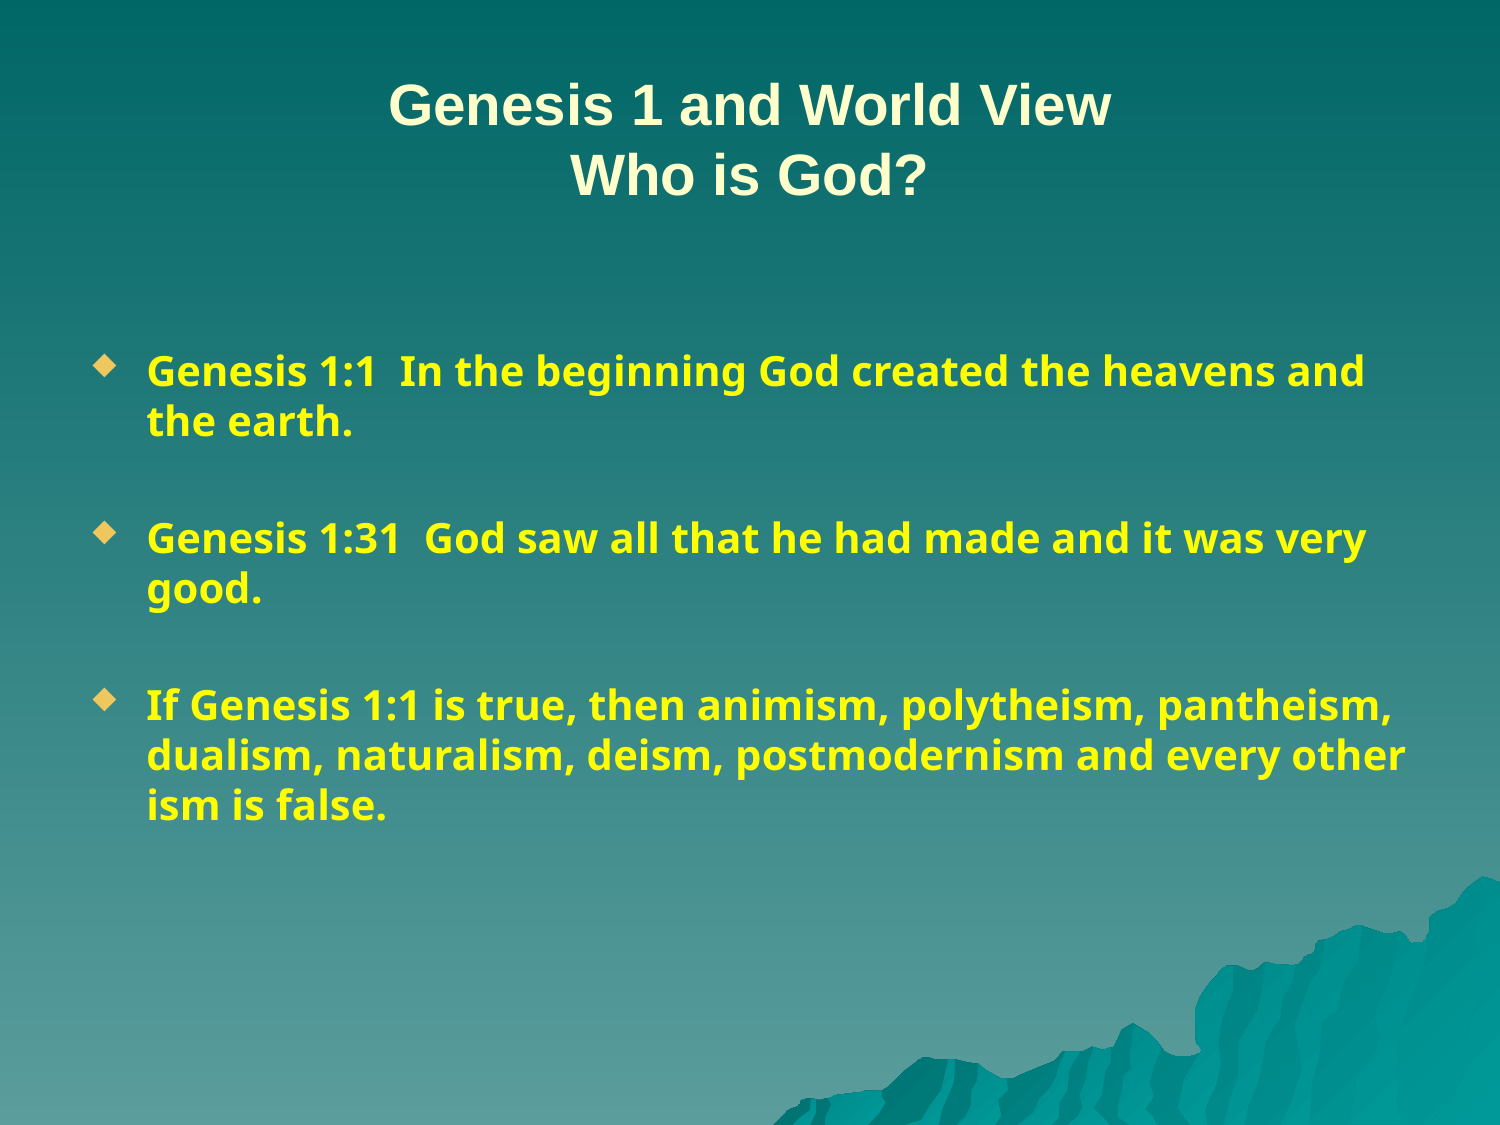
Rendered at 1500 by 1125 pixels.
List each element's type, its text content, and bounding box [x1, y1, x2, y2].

title Genesis 1 and World View Who is God? [75, 62, 1425, 213]
list Genesis 1:1 In the beginning God created the heavens and the earth. Genesis 1:31 God saw all that he had made and it was very good. If Genesis 1:1 is true, then animism, polytheism, pantheism, dualism, naturalism, deism, postmodernism and every other ism is false. [75, 337, 1438, 900]
